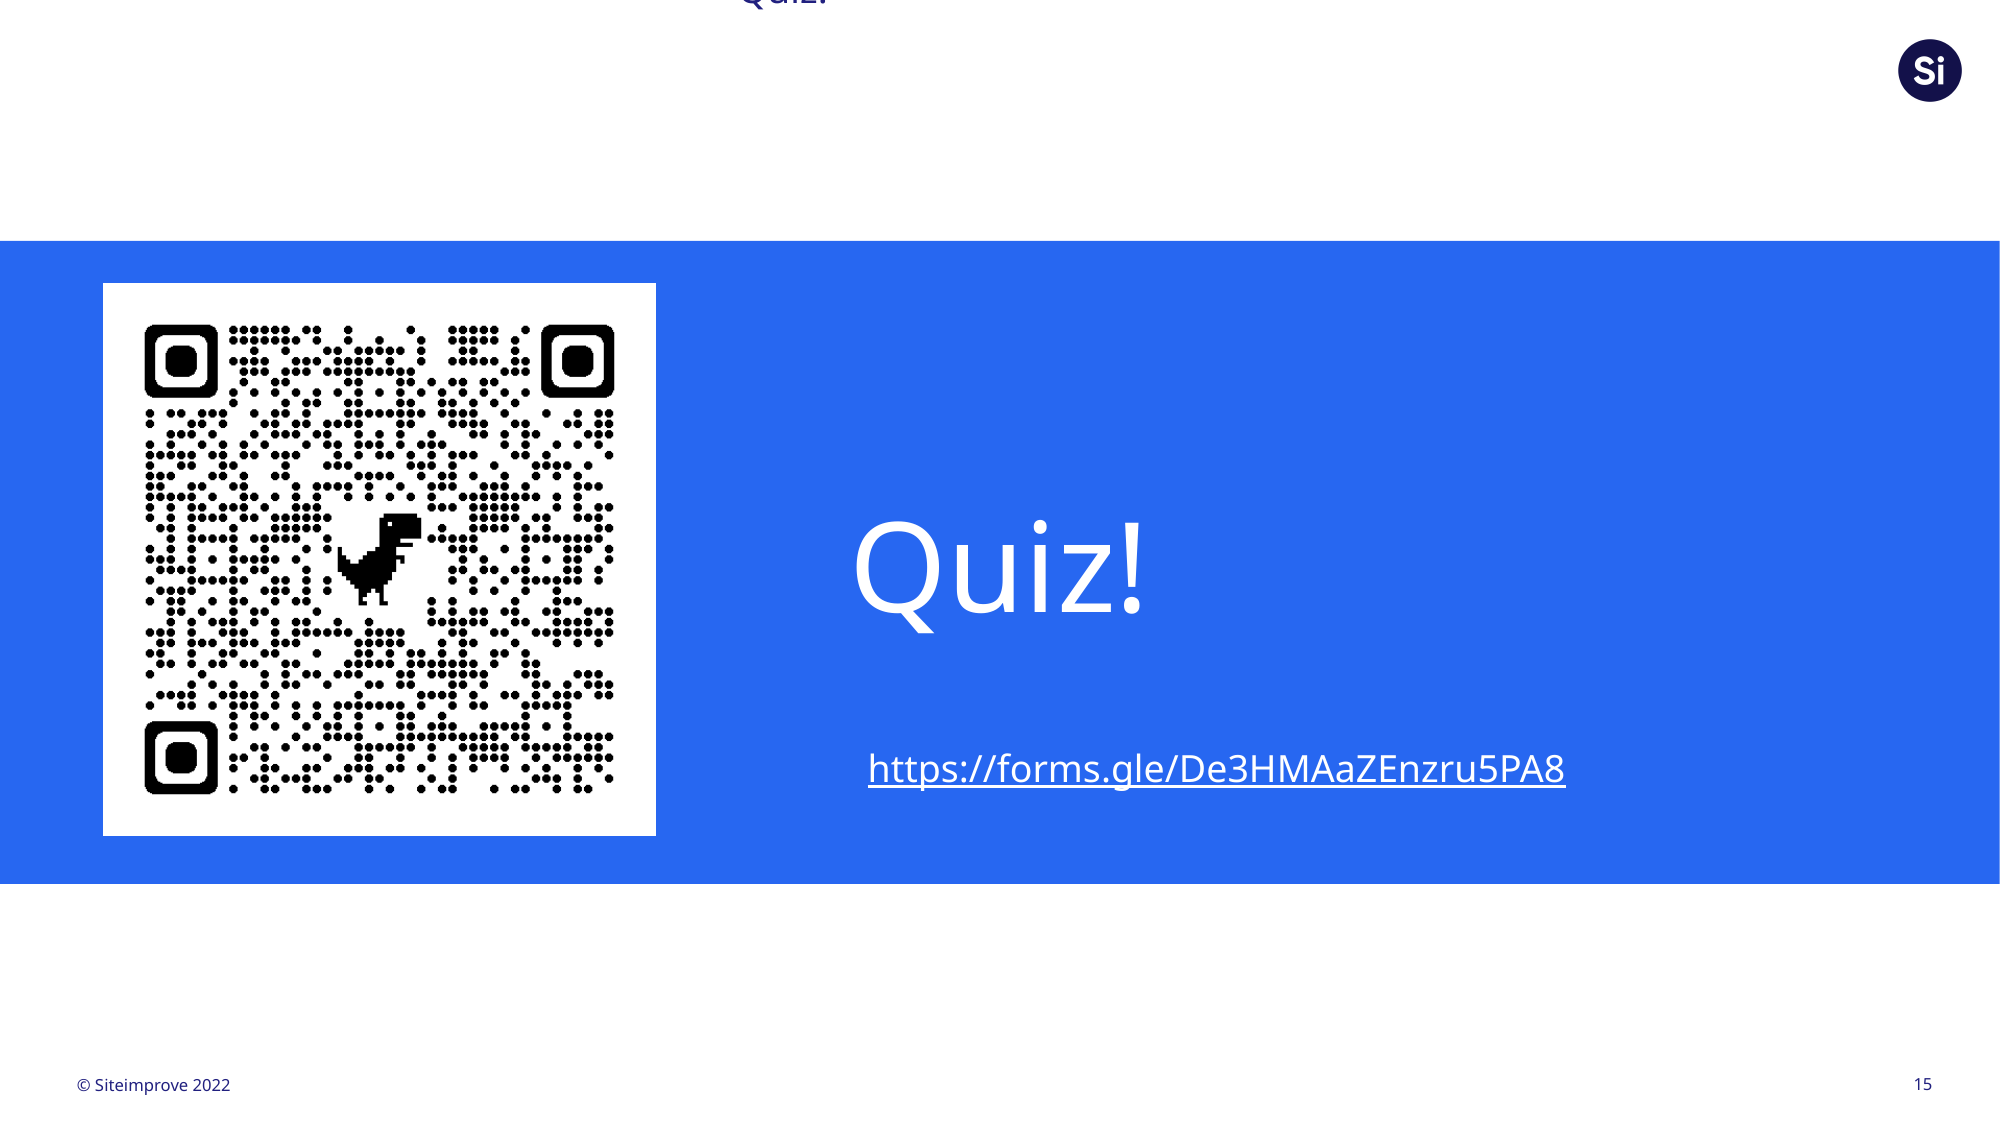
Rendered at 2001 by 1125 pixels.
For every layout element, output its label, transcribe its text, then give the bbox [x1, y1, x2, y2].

text_box https://forms.gle/De3HMAaZEnzru5PA8 [806, 737, 1591, 804]
slide_number 15 [1884, 1045, 1962, 1125]
text_box Quiz! [0, 240, 2000, 884]
title Landmarks Quiz! [722, 0, 1041, 117]
picture [103, 283, 656, 836]
picture [1897, 38, 1963, 103]
